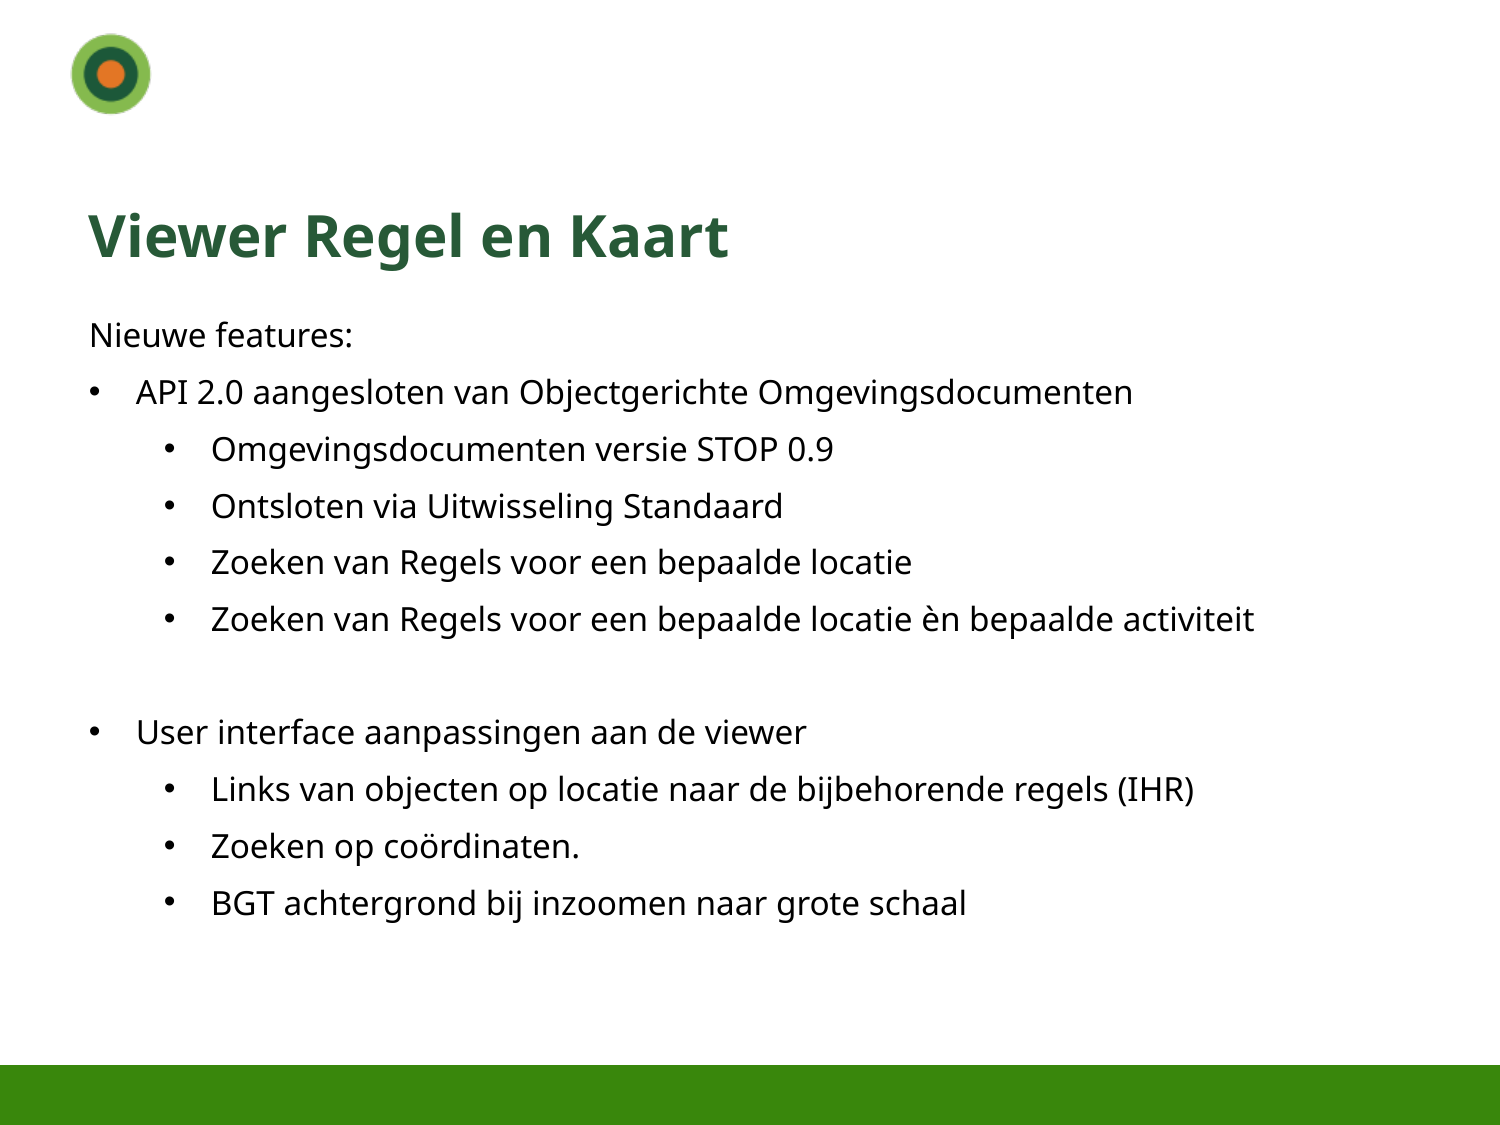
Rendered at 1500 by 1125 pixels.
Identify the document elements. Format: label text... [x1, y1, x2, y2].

title Viewer Regel en Kaart [73, 191, 1424, 301]
list Nieuwe features: API 2.0 aangesloten van Objectgerichte Omgevingsdocumenten Omgevingsdocumenten versie STOP 0.9 Ontsloten via Uitwisseling Standaard Zoeken van Regels voor een bepaalde locatie Zoeken van Regels voor een bepaalde locatie èn bepaalde activiteit User interface aanpassingen aan de viewer Links van objecten op locatie naar de bijbehorende regels (IHR) Zoeken op coördinaten. BGT achtergrond bij inzoomen naar grote schaal [73, 301, 1423, 1004]
